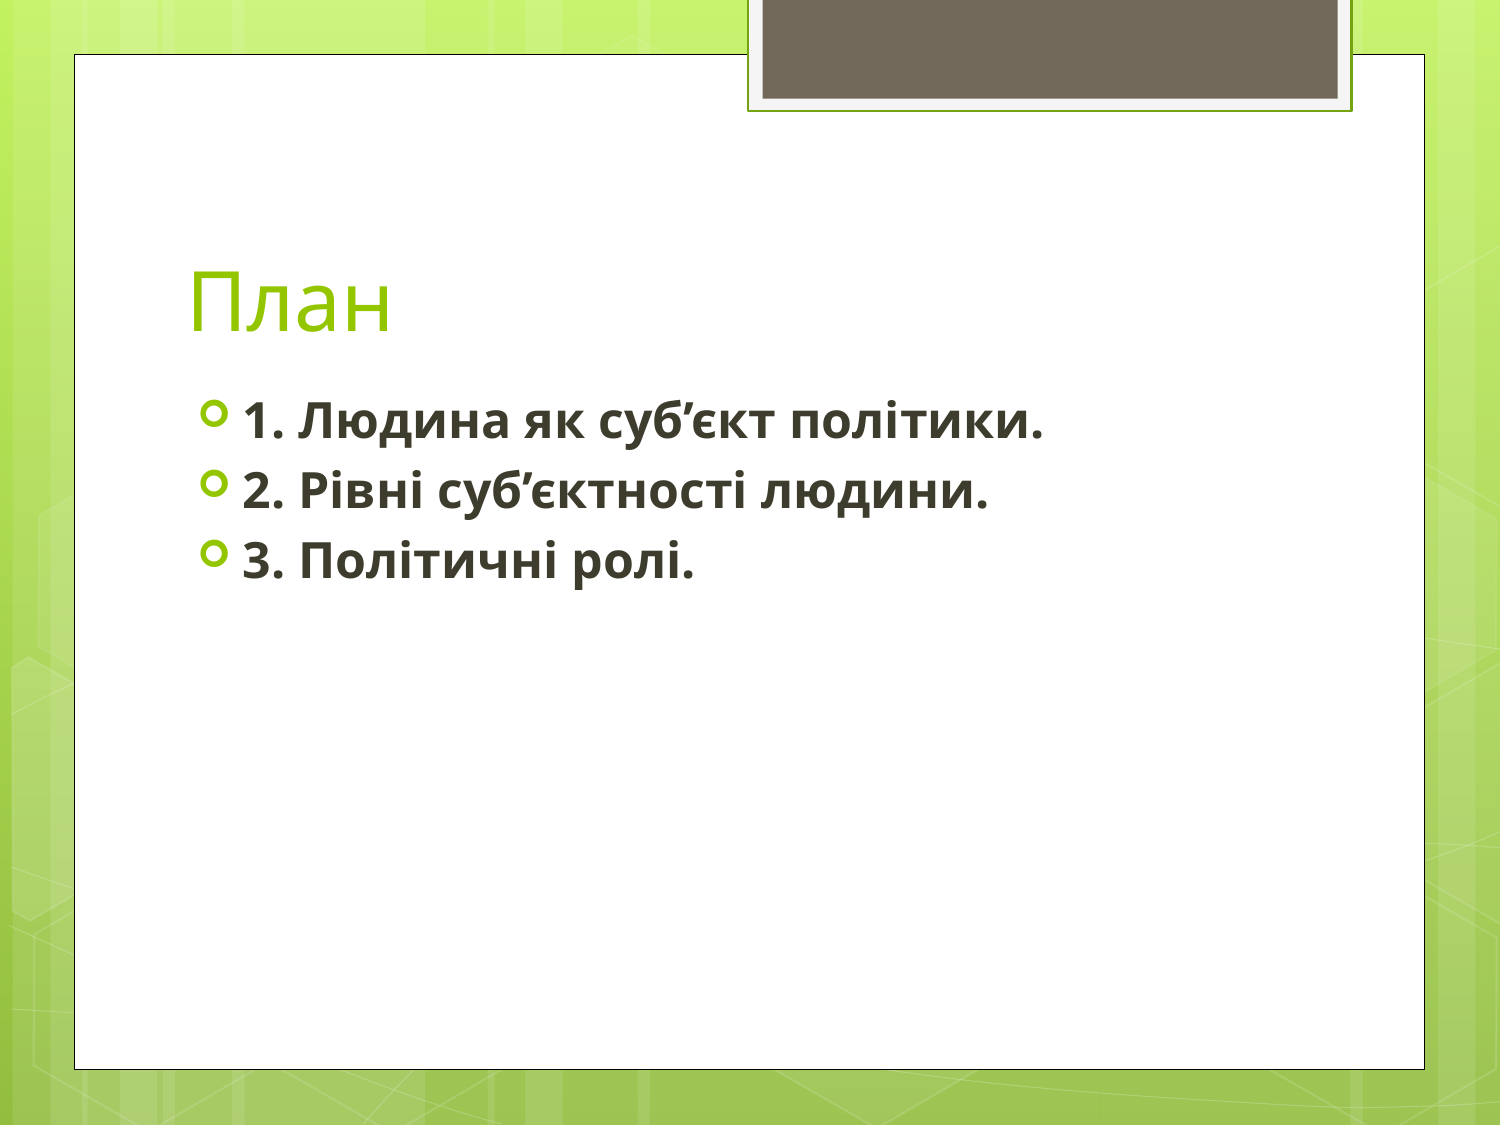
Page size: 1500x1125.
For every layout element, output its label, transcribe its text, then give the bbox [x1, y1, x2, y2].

list 1. Людина як суб’єкт політики. 2. Рівні суб’єктності людини. 3. Політичні ролі. [171, 381, 1283, 957]
title План [171, 168, 1324, 357]
